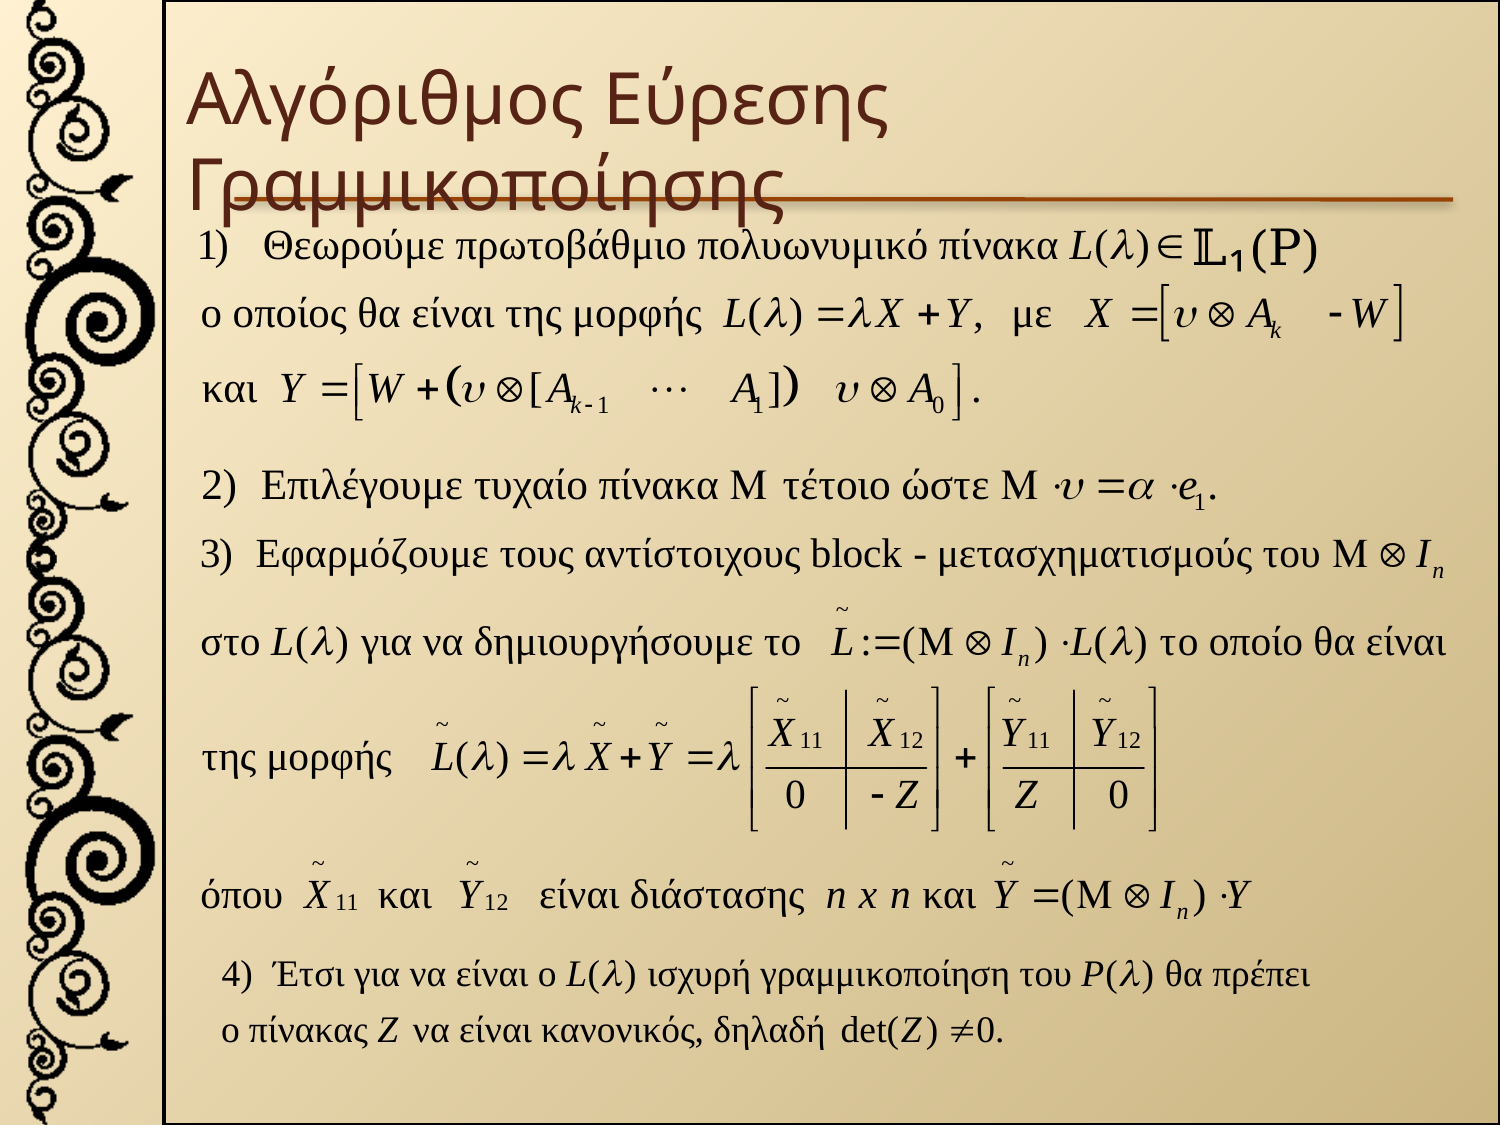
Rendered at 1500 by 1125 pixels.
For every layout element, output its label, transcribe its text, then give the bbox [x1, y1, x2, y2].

picture [0, 734, 194, 923]
text_box 𝕃₁(P) [1175, 210, 1376, 216]
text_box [194, 219, 1443, 432]
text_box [194, 455, 1223, 522]
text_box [194, 526, 1480, 929]
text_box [215, 952, 1330, 1059]
text_box [162, 0, 1500, 1125]
picture [0, 195, 391, 384]
